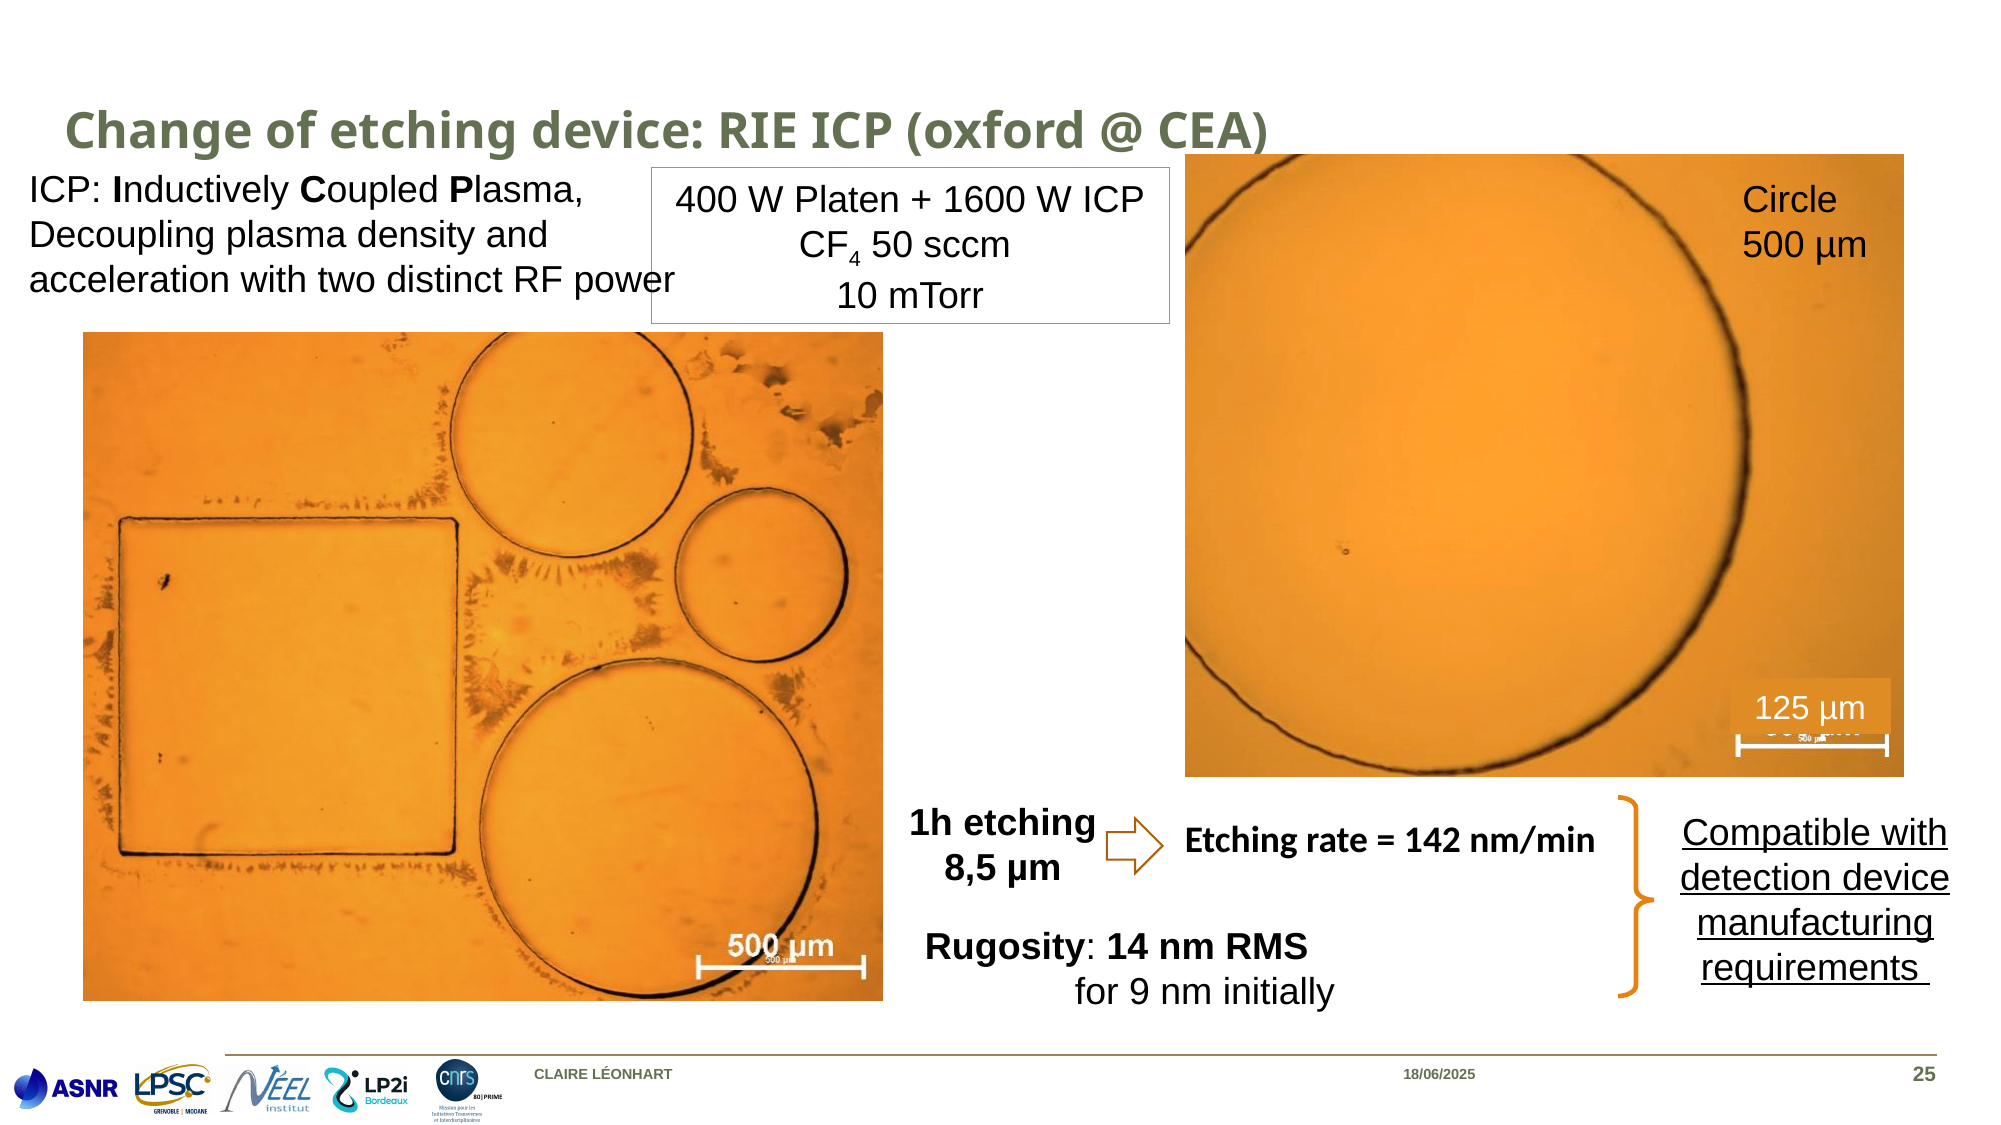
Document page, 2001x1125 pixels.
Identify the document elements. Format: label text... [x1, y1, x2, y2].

title Change of etching device: RIE ICP (oxford @ CEA) [49, 20, 1951, 167]
footer Claire Léonhart [519, 1055, 1359, 1092]
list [83, 332, 883, 1001]
text_box 400 W Platen + 1600 W ICP CF4 50 sccm 10 mTorr [651, 167, 1170, 324]
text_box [1185, 154, 1904, 777]
text_box Rugosity: 14 nm RMS for 9 nm initially [910, 914, 1366, 1020]
text_box 1h etching 8,5 µm [886, 790, 1120, 896]
text_box Etching rate = 142 nm/min [1162, 807, 1619, 868]
picture [427, 1059, 508, 1125]
slide_number 25 [1848, 1055, 1951, 1092]
picture [0, 1051, 213, 1125]
text_box Compatible with detection device manufacturing requirements [1657, 800, 1973, 996]
text_box ICP: Inductively Coupled Plasma, Decoupling plasma density and acceleration with two distinct RF power [14, 157, 717, 307]
picture [215, 1060, 315, 1115]
text_box [1618, 796, 1655, 997]
text_box [1105, 815, 1162, 876]
picture [322, 1062, 410, 1118]
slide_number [1388, 1055, 1839, 1092]
